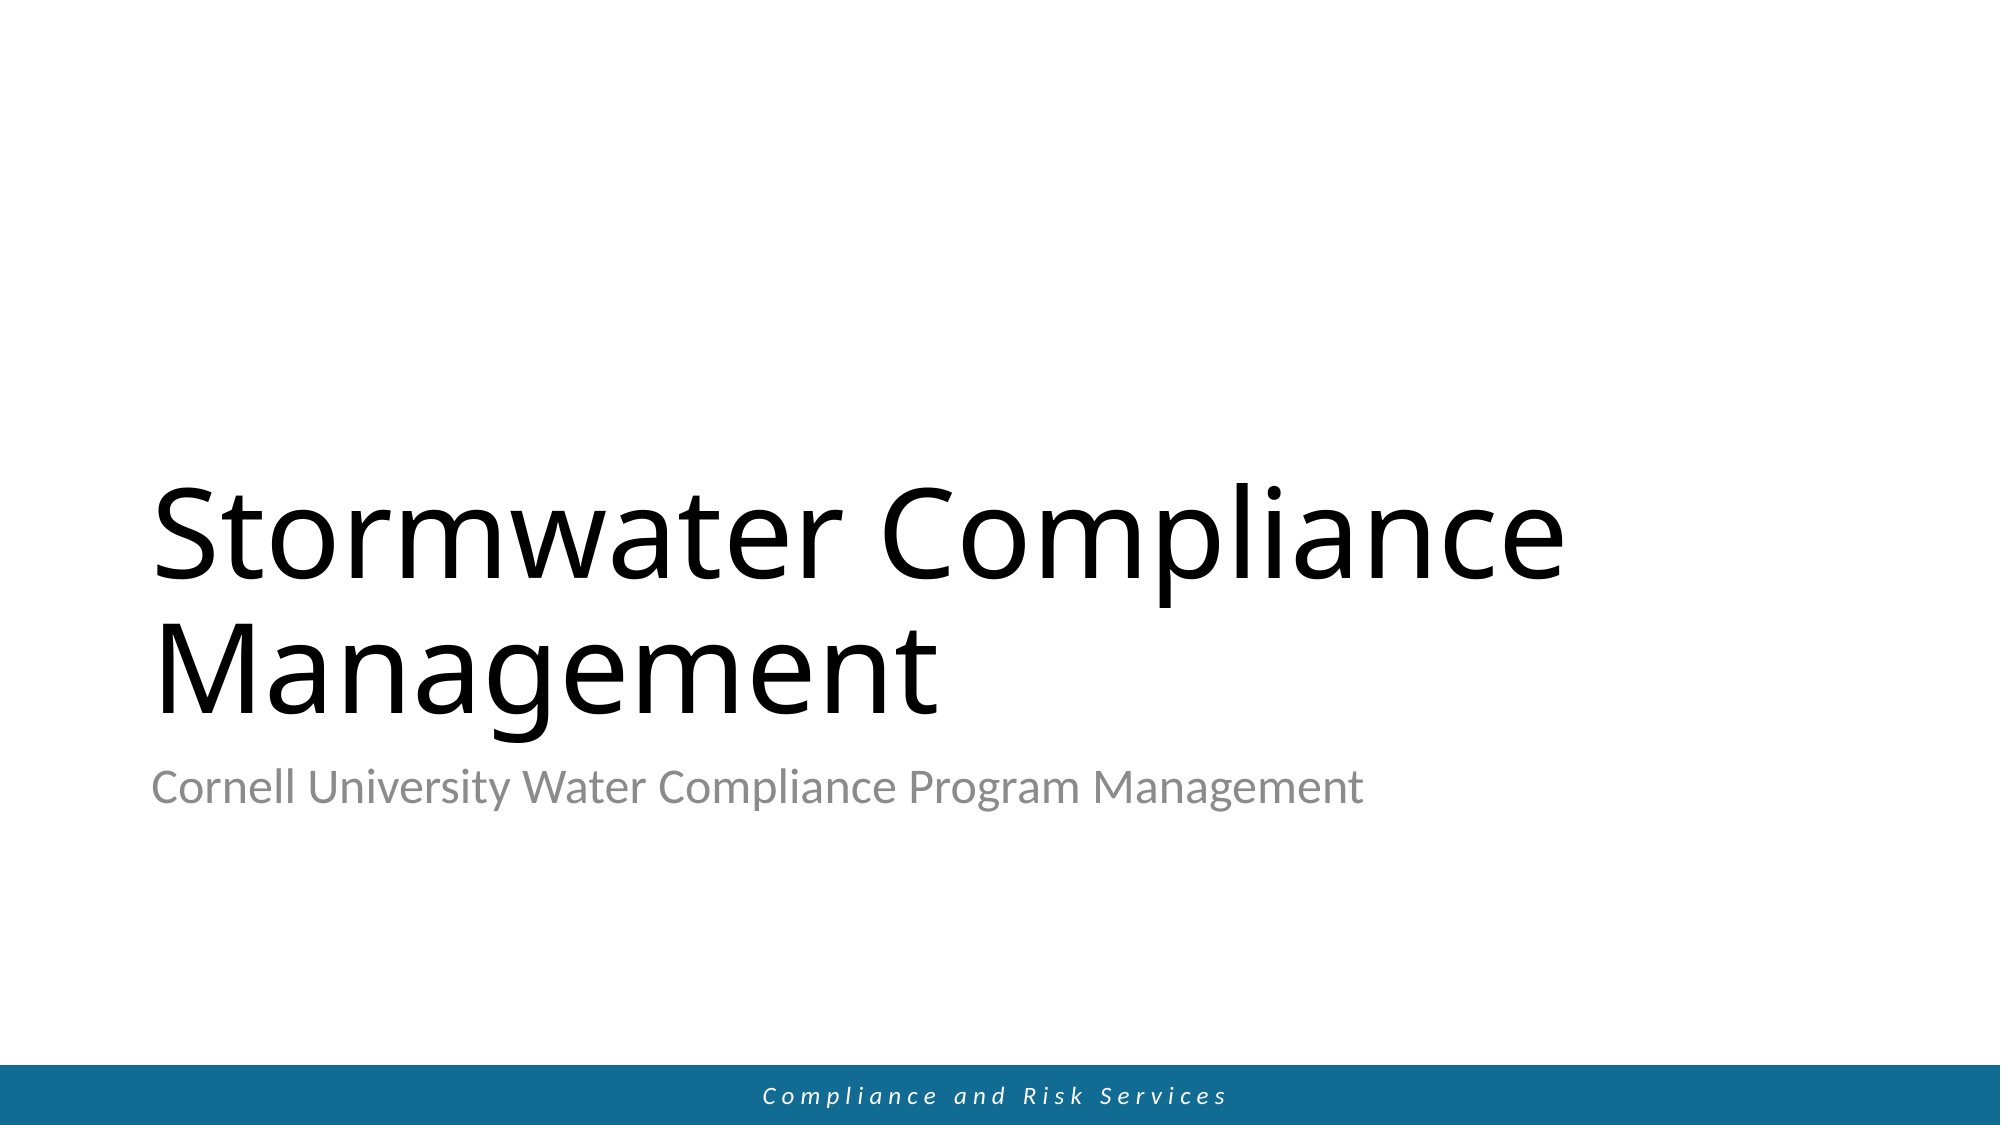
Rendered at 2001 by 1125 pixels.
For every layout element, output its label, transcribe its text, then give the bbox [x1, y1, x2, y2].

title Stormwater Compliance Management [136, 280, 1862, 749]
list Cornell University Water Compliance Program Management [136, 752, 1862, 999]
